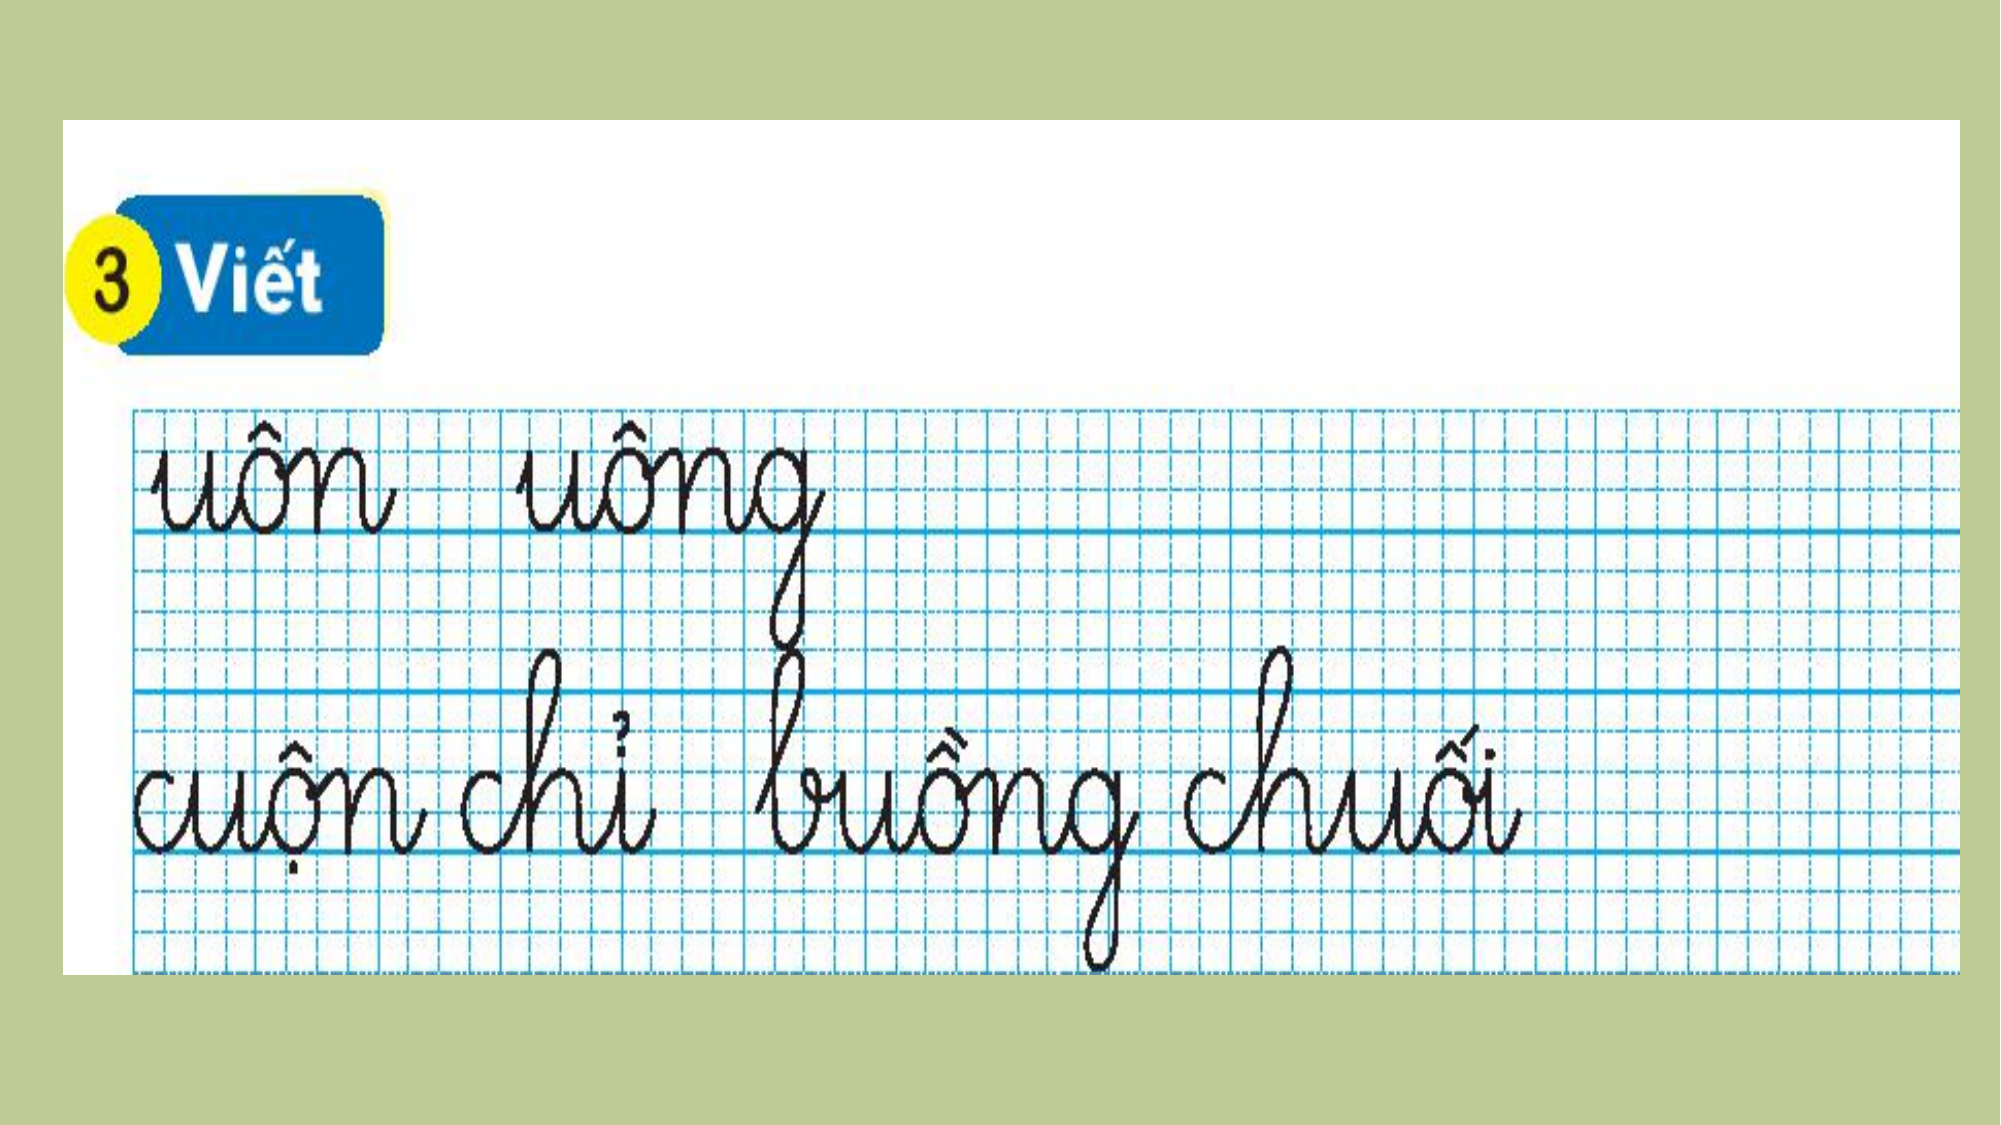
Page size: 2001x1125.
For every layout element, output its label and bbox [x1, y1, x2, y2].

picture [63, 119, 1961, 976]
